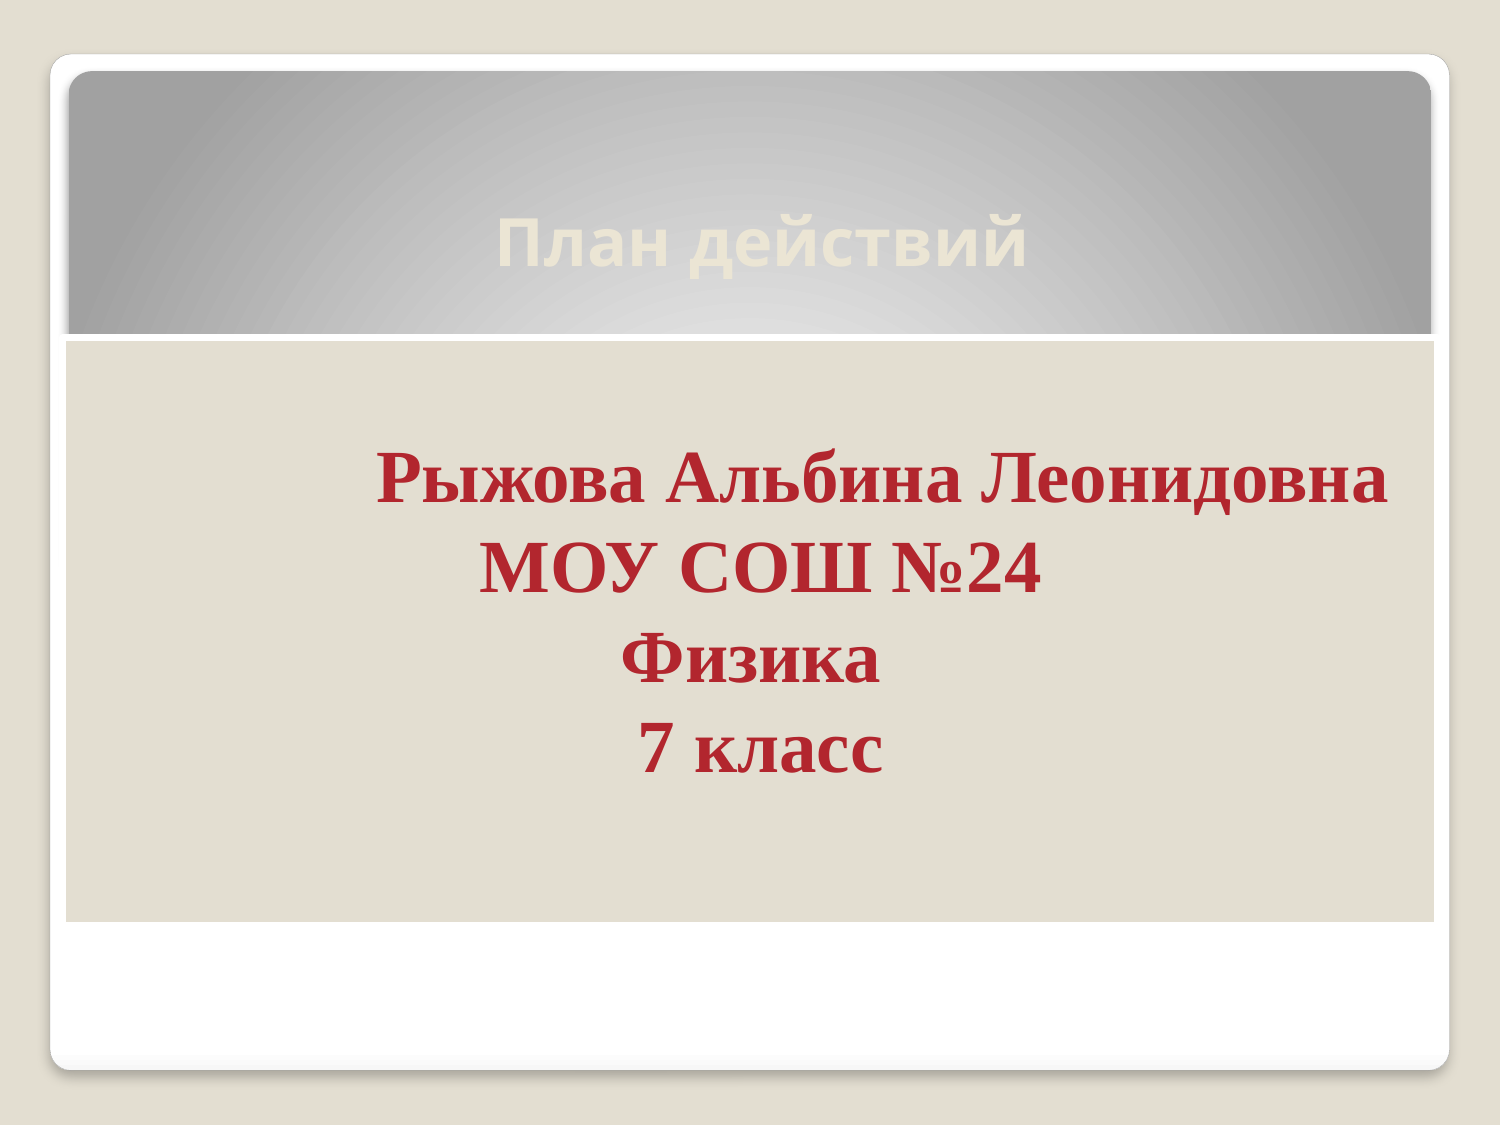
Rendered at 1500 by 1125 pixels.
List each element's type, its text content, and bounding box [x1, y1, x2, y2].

title План действий [125, 112, 1400, 288]
subtitle Рыжова Альбина Леонидовна МОУ СОШ №24 Физика 7 класс [59, 334, 1441, 928]
